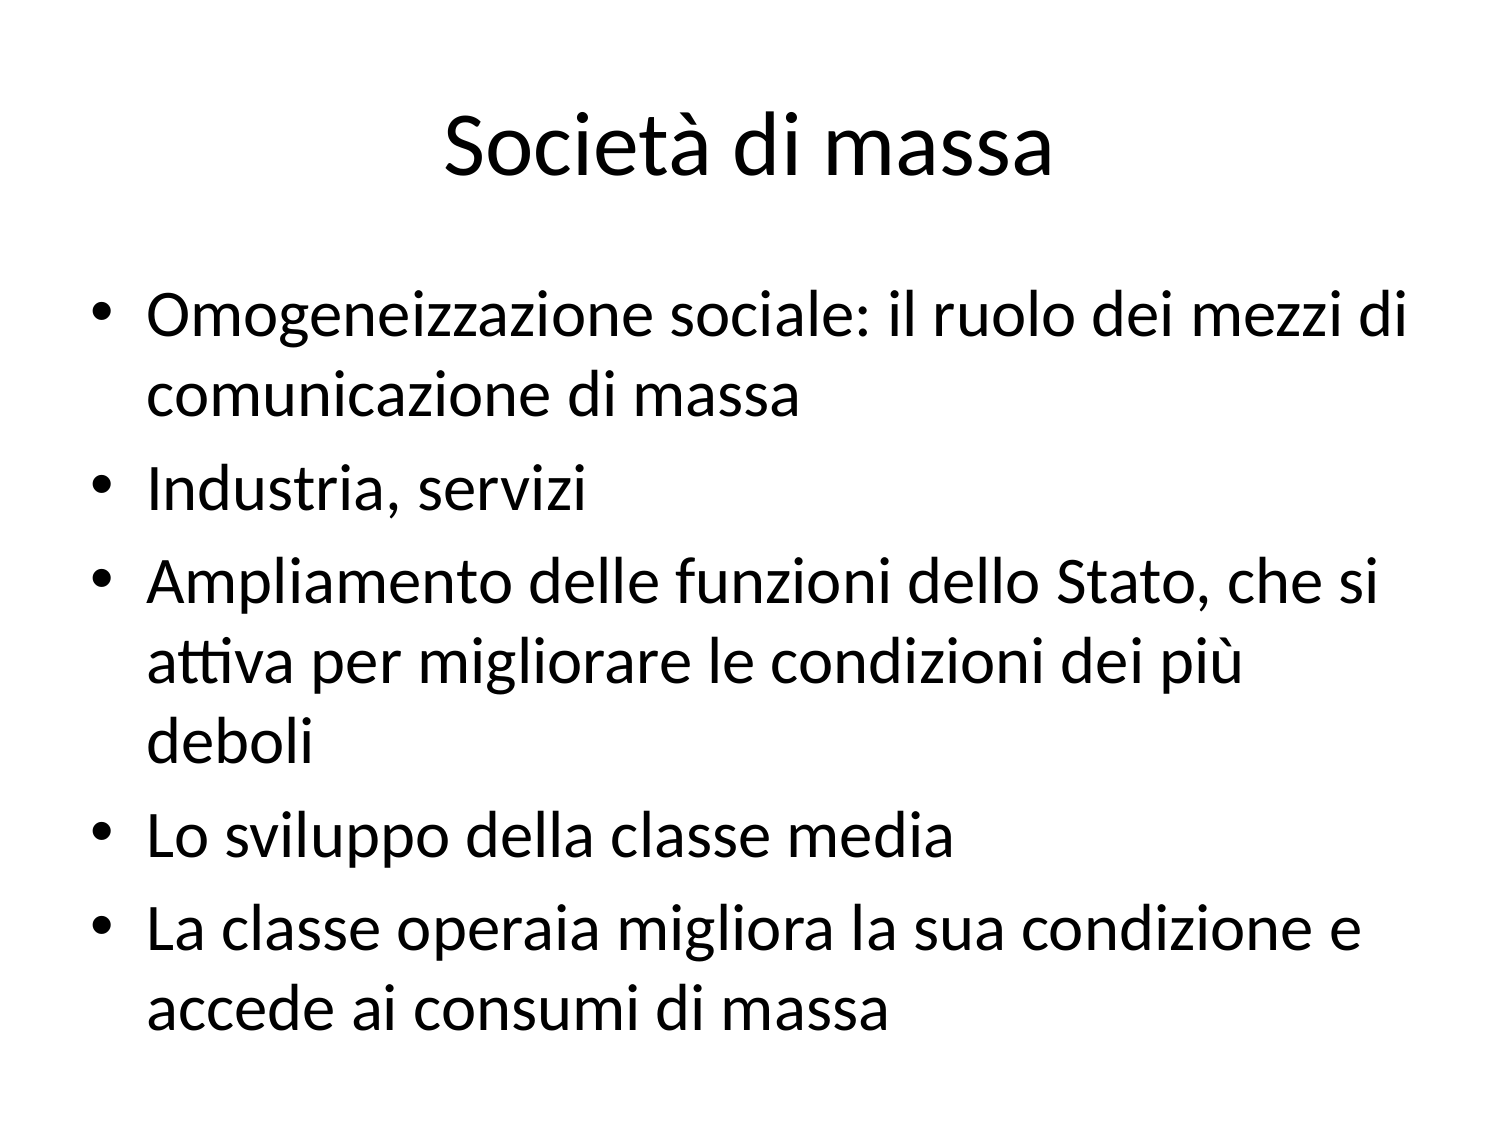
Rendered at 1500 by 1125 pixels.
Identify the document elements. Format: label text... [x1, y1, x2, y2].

list Omogeneizzazione sociale: il ruolo dei mezzi di comunicazione di massa Industria, servizi Ampliamento delle funzioni dello Stato, che si attiva per migliorare le condizioni dei più deboli Lo sviluppo della classe media La classe operaia migliora la sua condizione e accede ai consumi di massa [75, 262, 1425, 1103]
title Società di massa [75, 45, 1425, 233]
